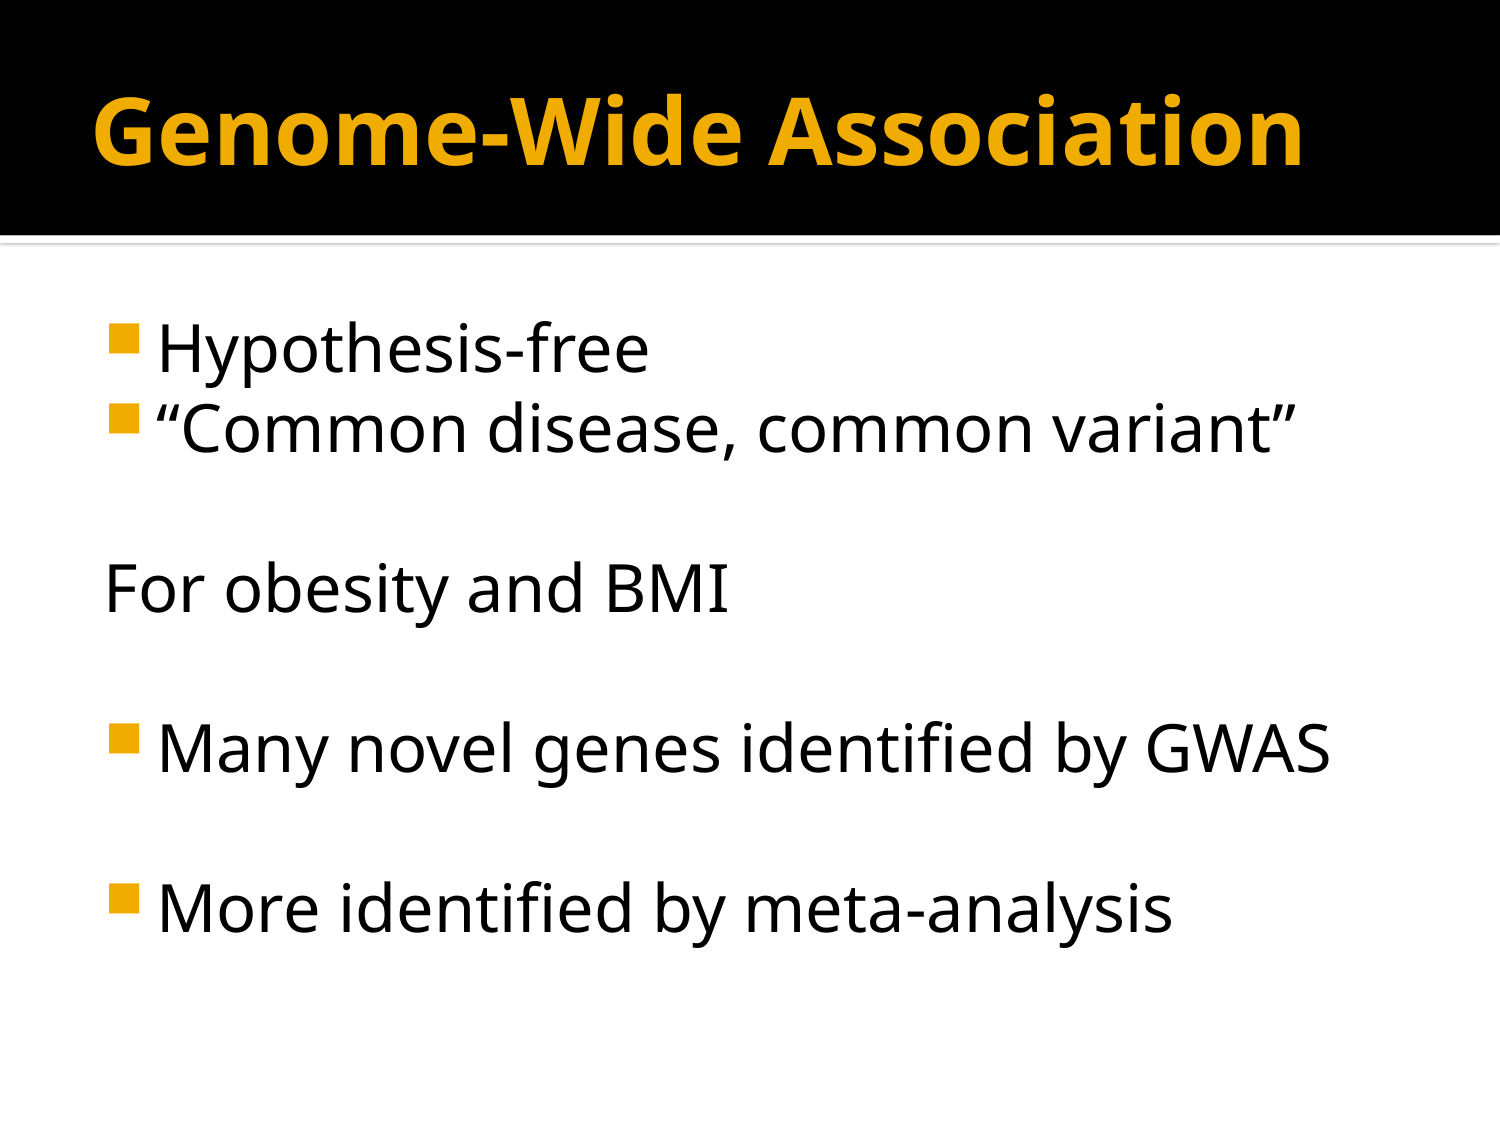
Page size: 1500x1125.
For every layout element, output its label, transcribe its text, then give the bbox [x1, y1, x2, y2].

title Genome-Wide Association [75, 25, 1425, 231]
list Hypothesis-free “Common disease, common variant” For obesity and BMI Many novel genes identified by GWAS More identified by meta-analysis [75, 291, 1425, 1050]
